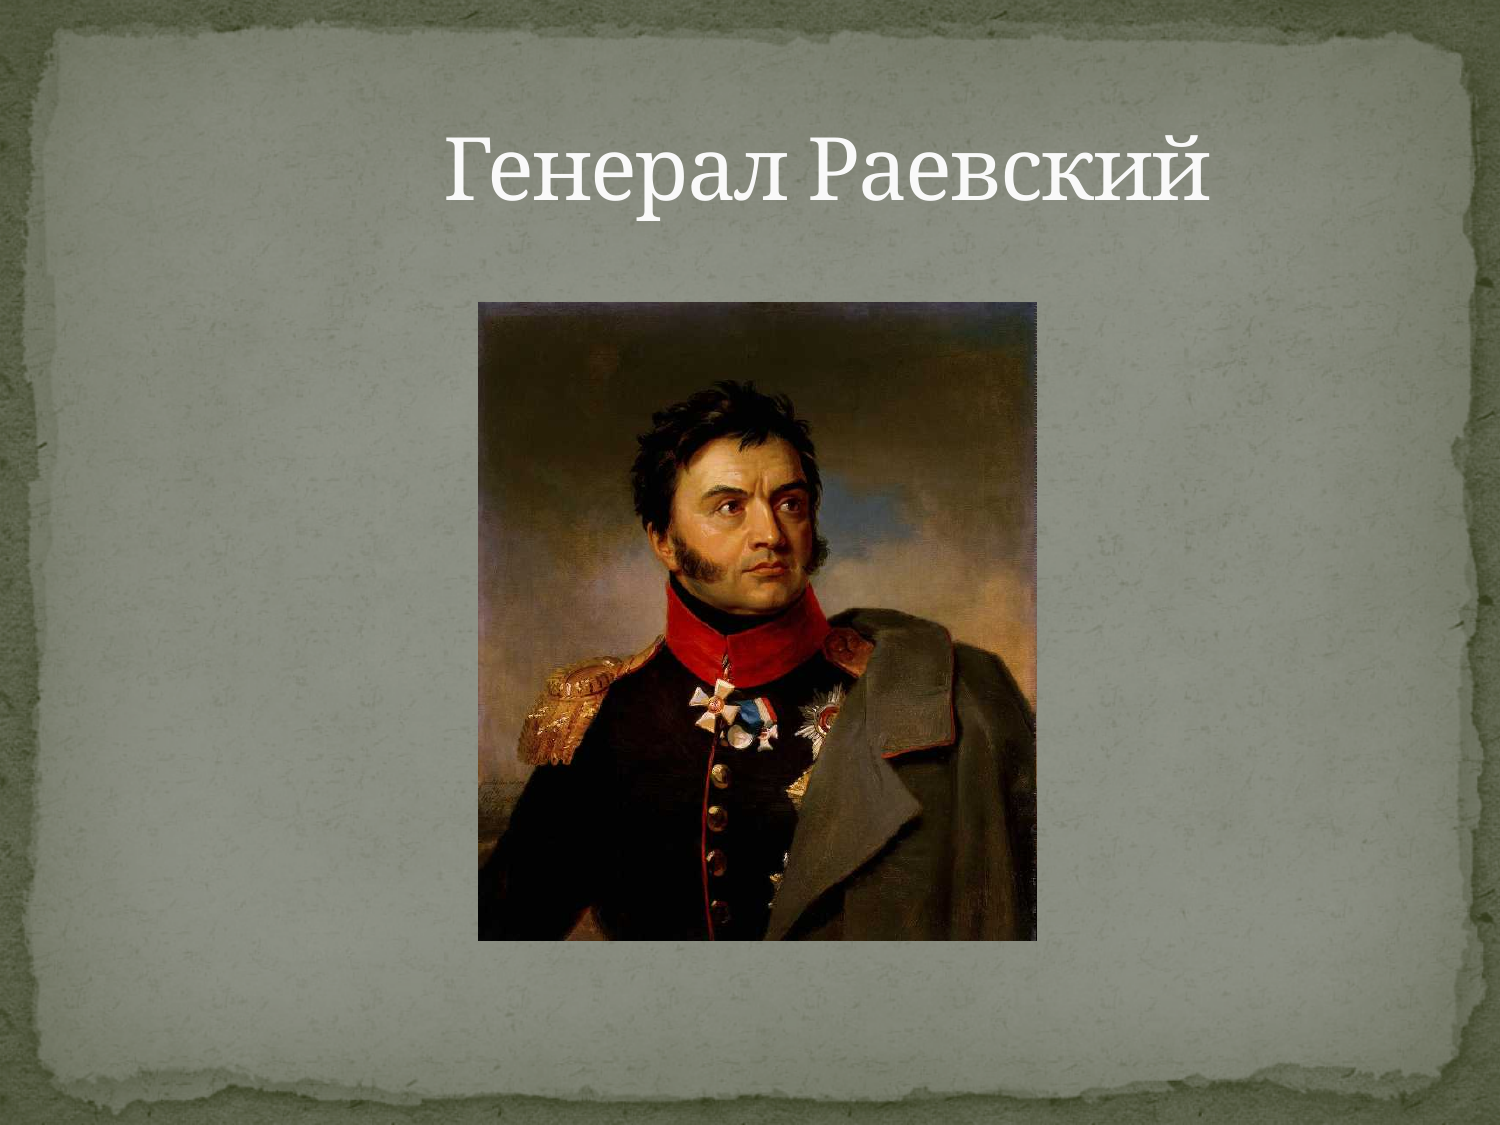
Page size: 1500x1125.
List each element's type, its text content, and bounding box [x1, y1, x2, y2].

title Генерал Раевский [74, 24, 1425, 225]
picture [478, 302, 1037, 941]
